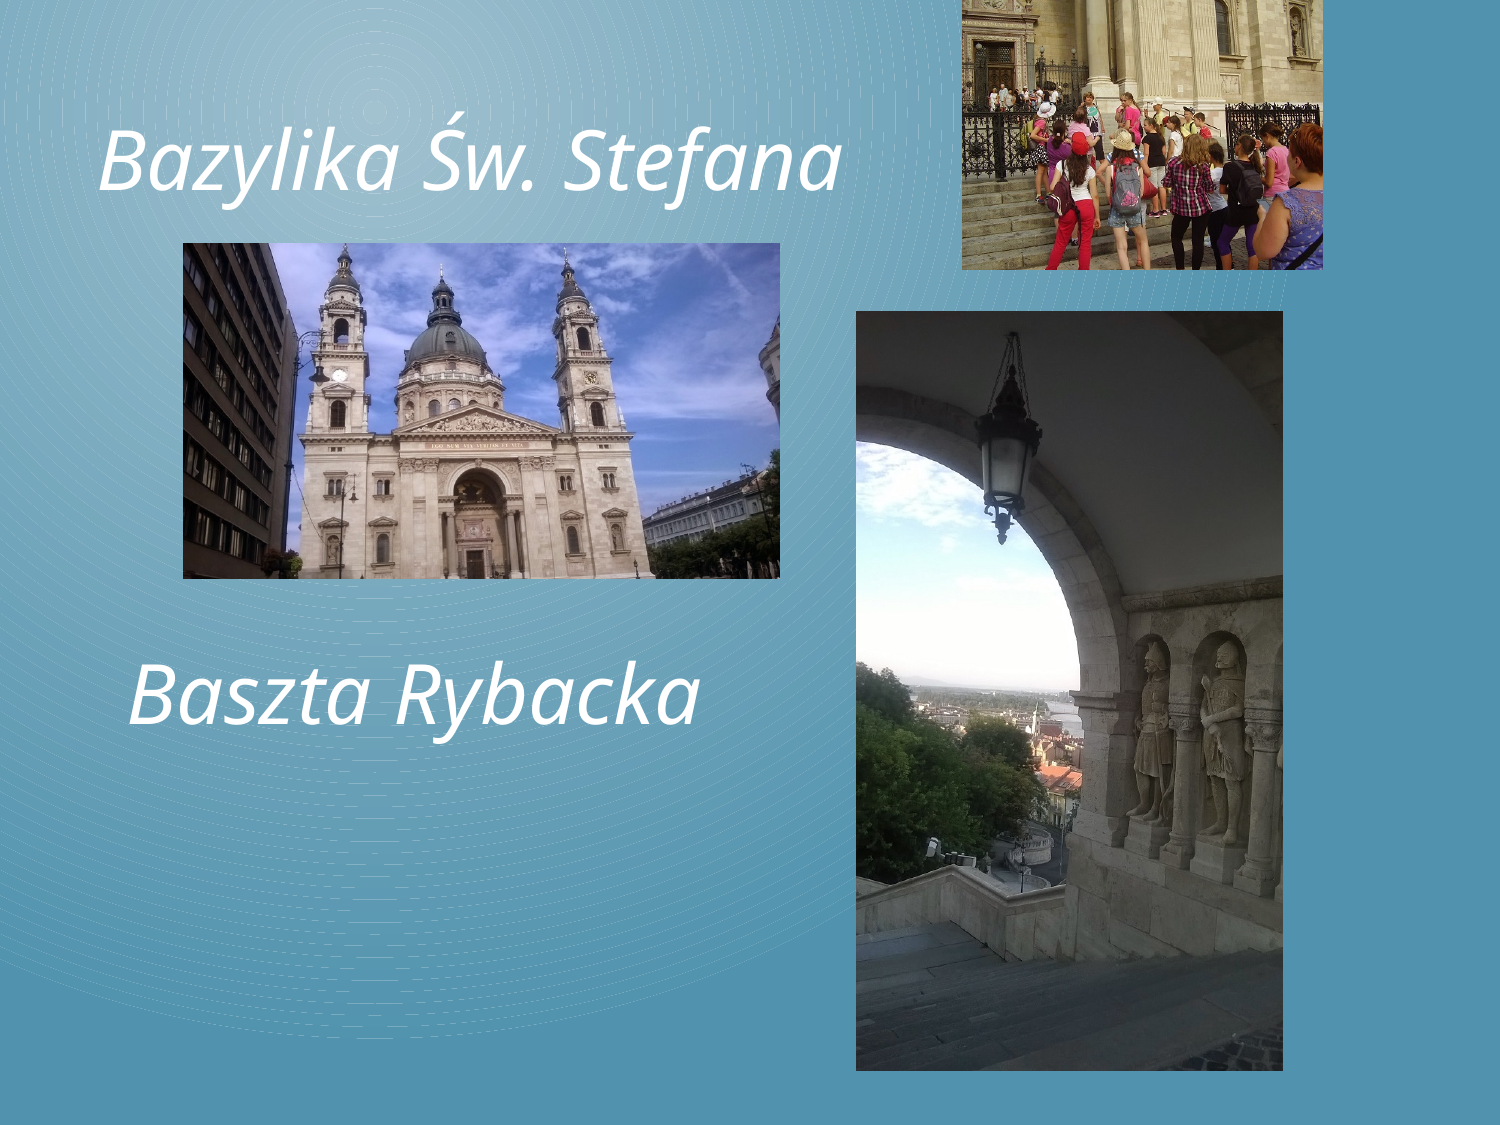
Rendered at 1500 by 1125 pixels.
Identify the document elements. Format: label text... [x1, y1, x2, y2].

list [962, 0, 1323, 271]
title Bazylika Św. Stefana [81, 99, 957, 275]
picture [855, 311, 1284, 1072]
text_box [123, 633, 821, 750]
text_box Baszta Rybacka [112, 633, 762, 749]
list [182, 243, 781, 580]
